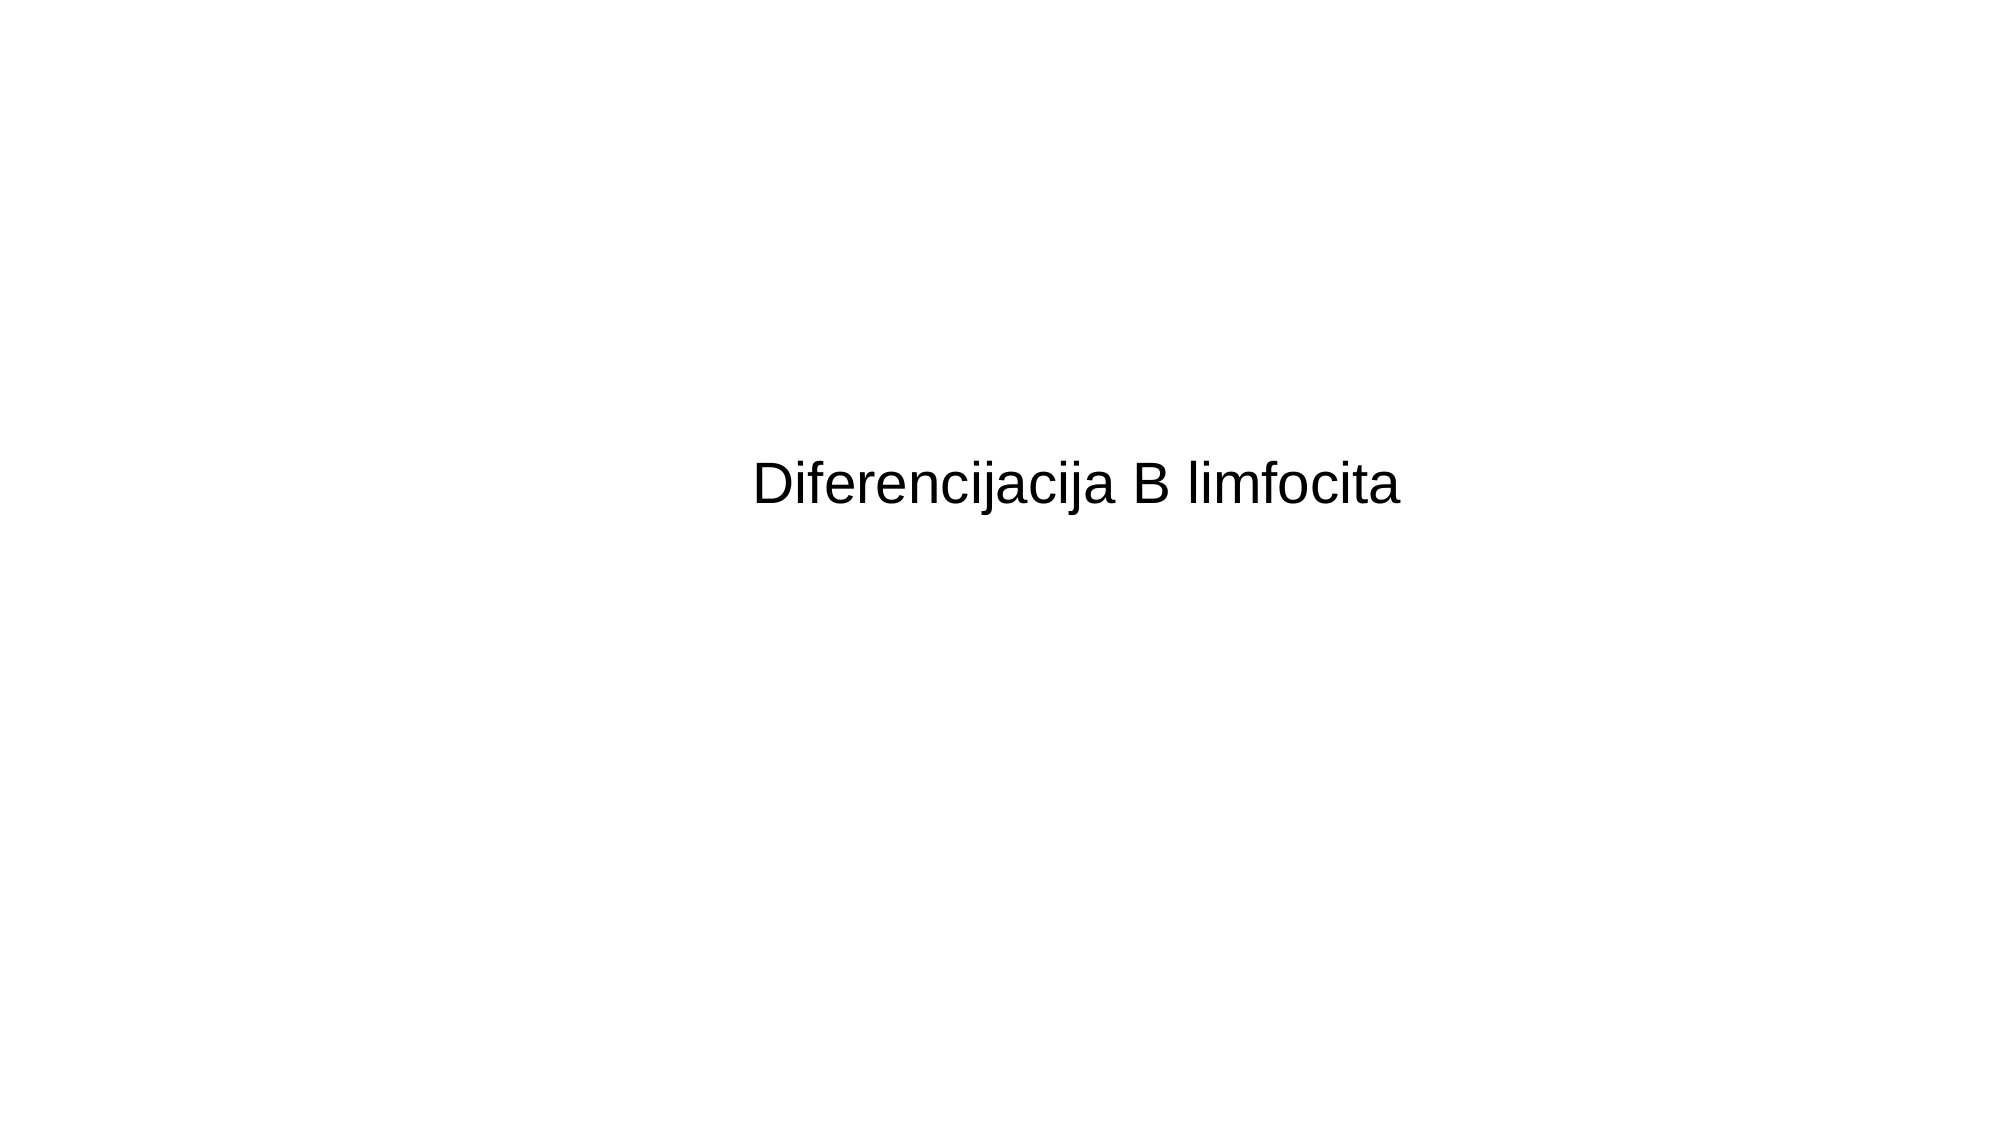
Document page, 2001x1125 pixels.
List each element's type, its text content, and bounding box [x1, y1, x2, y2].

text_box Diferencijacija B limfocita [738, 437, 1418, 522]
